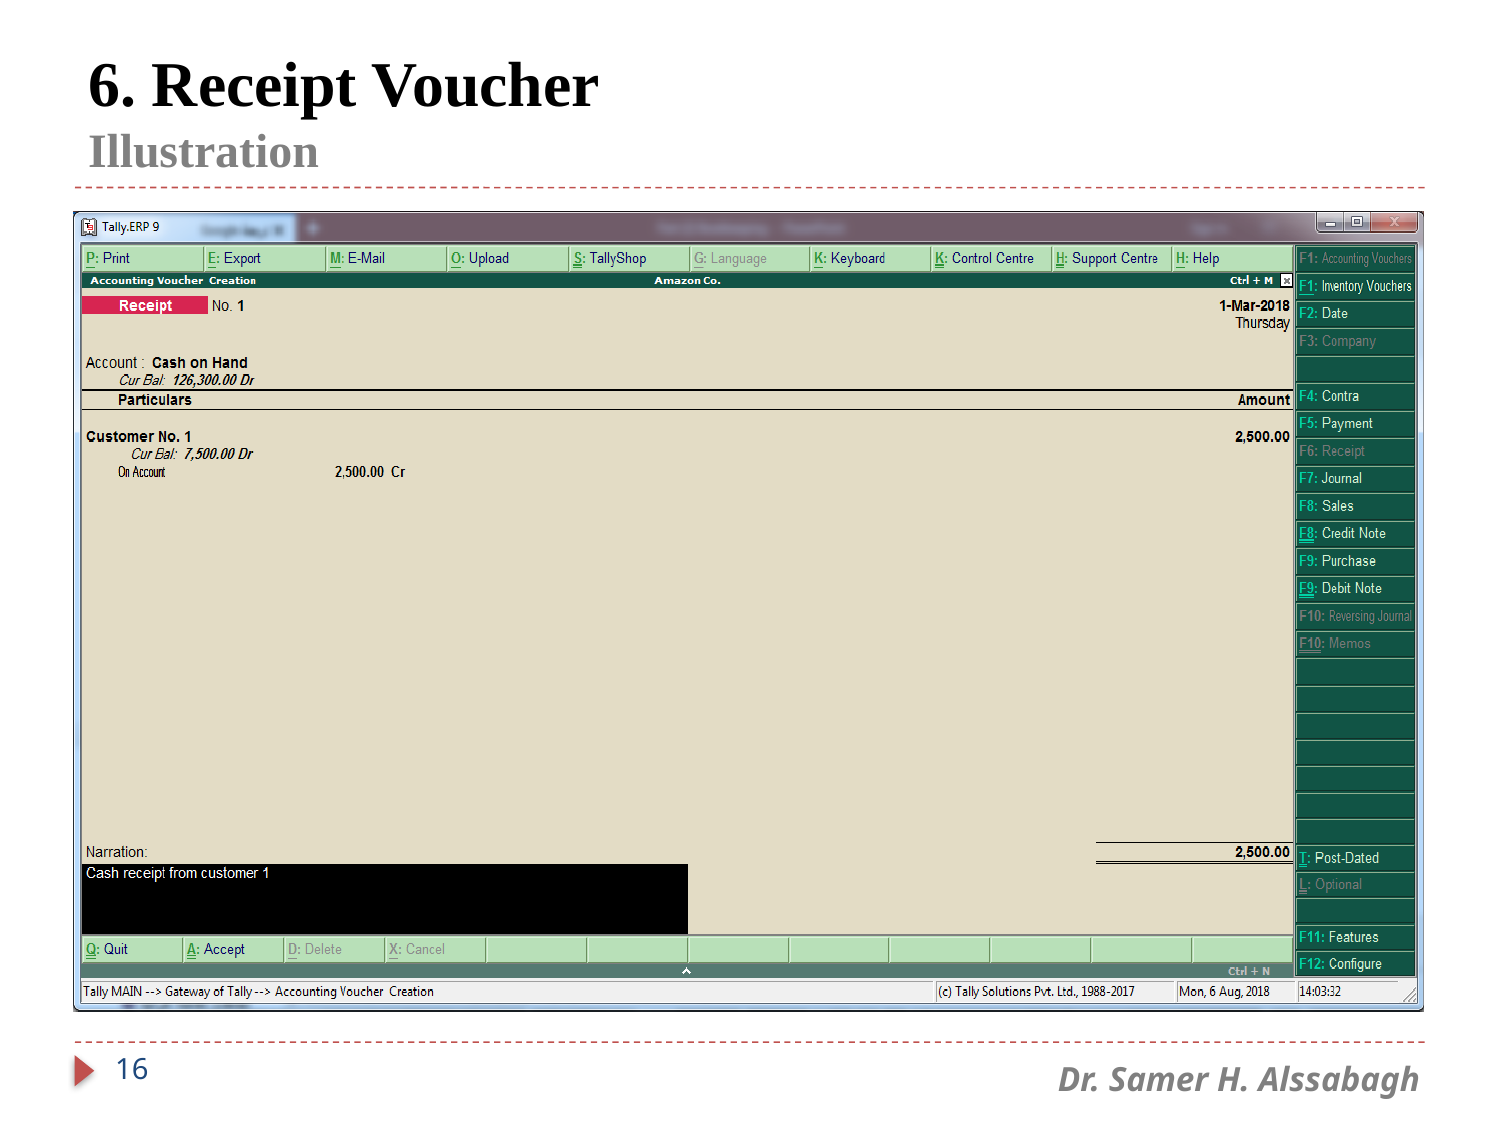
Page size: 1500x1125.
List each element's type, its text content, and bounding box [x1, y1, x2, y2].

slide_number 16 [100, 1042, 426, 1103]
title 6. Receipt Voucher Illustration [73, 34, 1424, 185]
picture [72, 211, 1424, 1012]
text_box Dr. Samer H. Alssabagh [1021, 1050, 1436, 1105]
